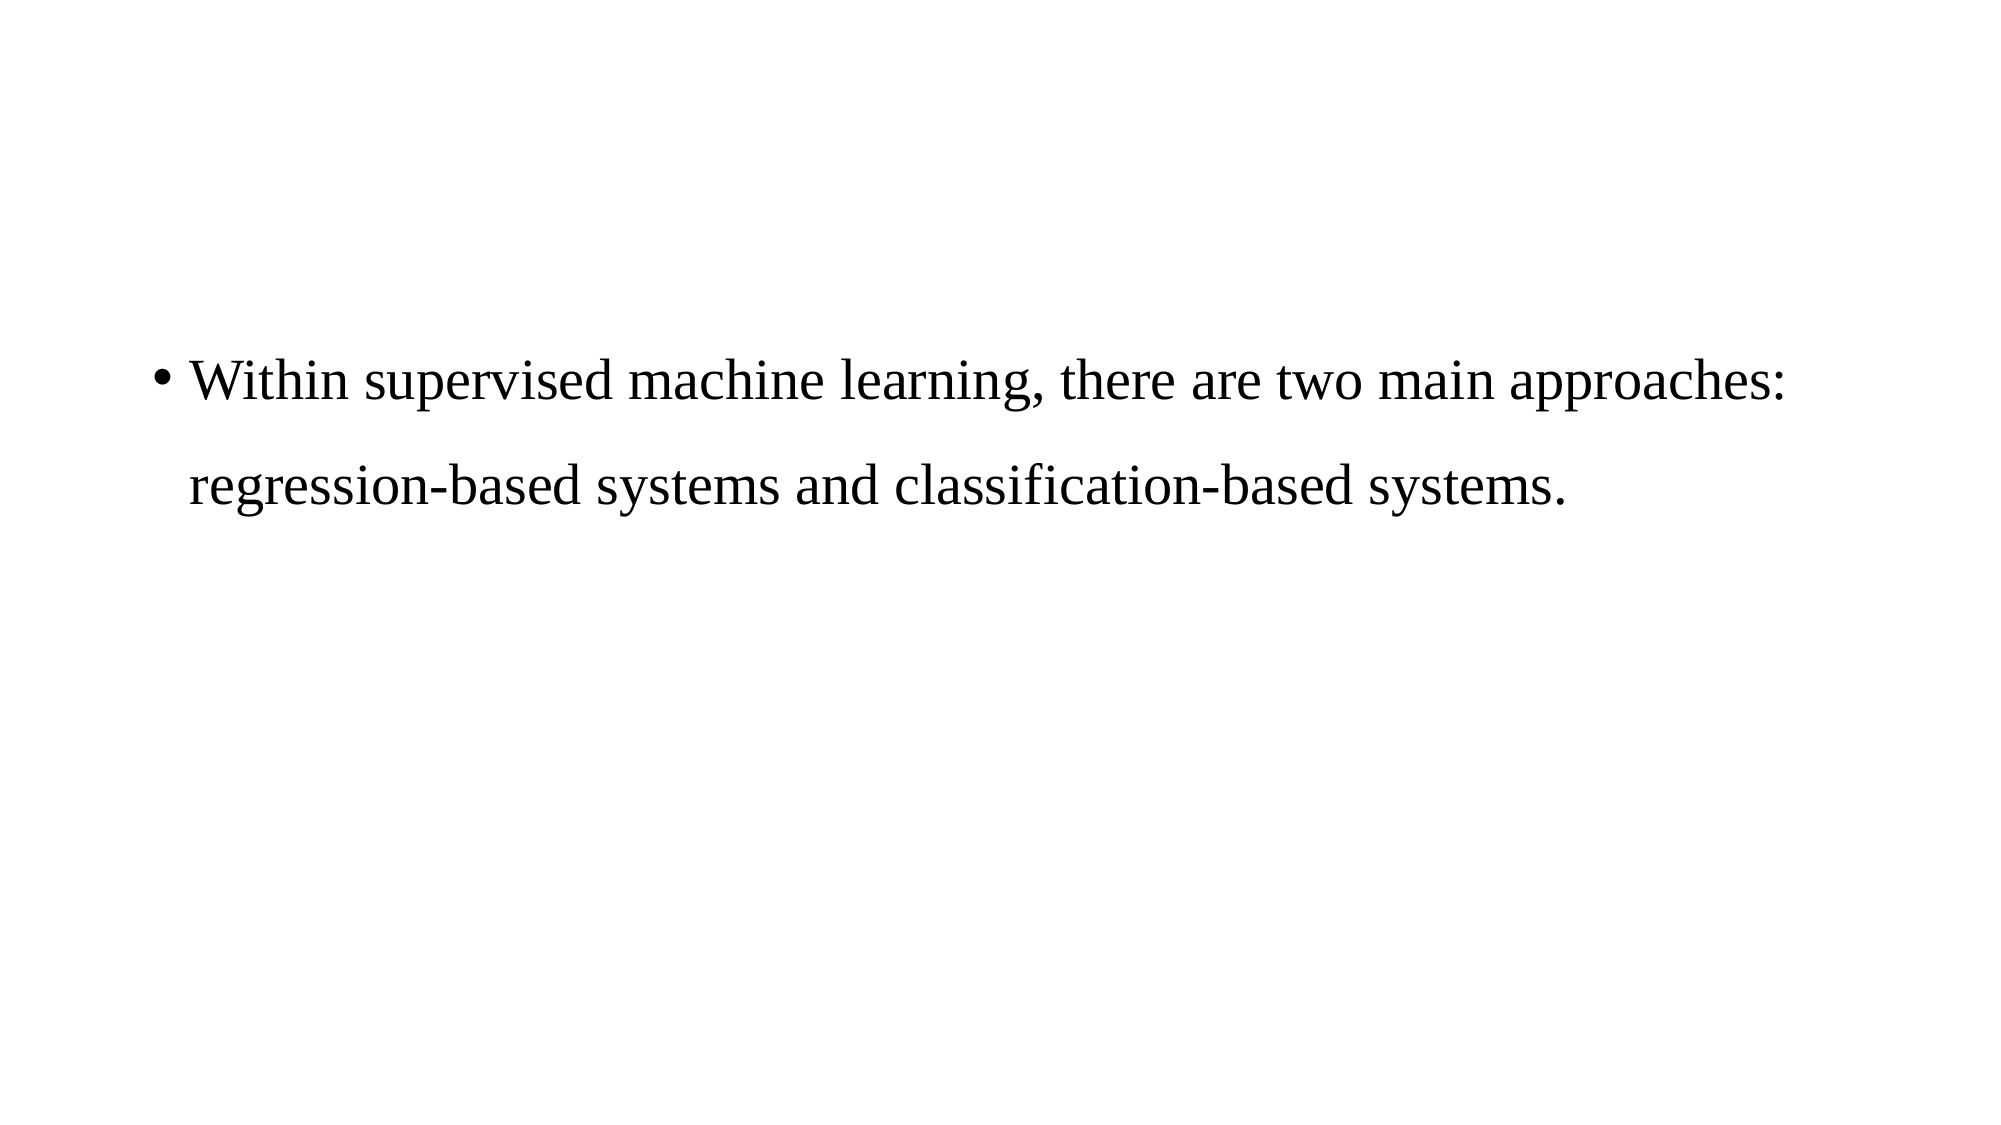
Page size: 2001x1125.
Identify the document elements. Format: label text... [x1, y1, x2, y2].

list Within supervised machine learning, there are two main approaches: regression-based systems and classification-based systems. [137, 299, 1863, 1014]
